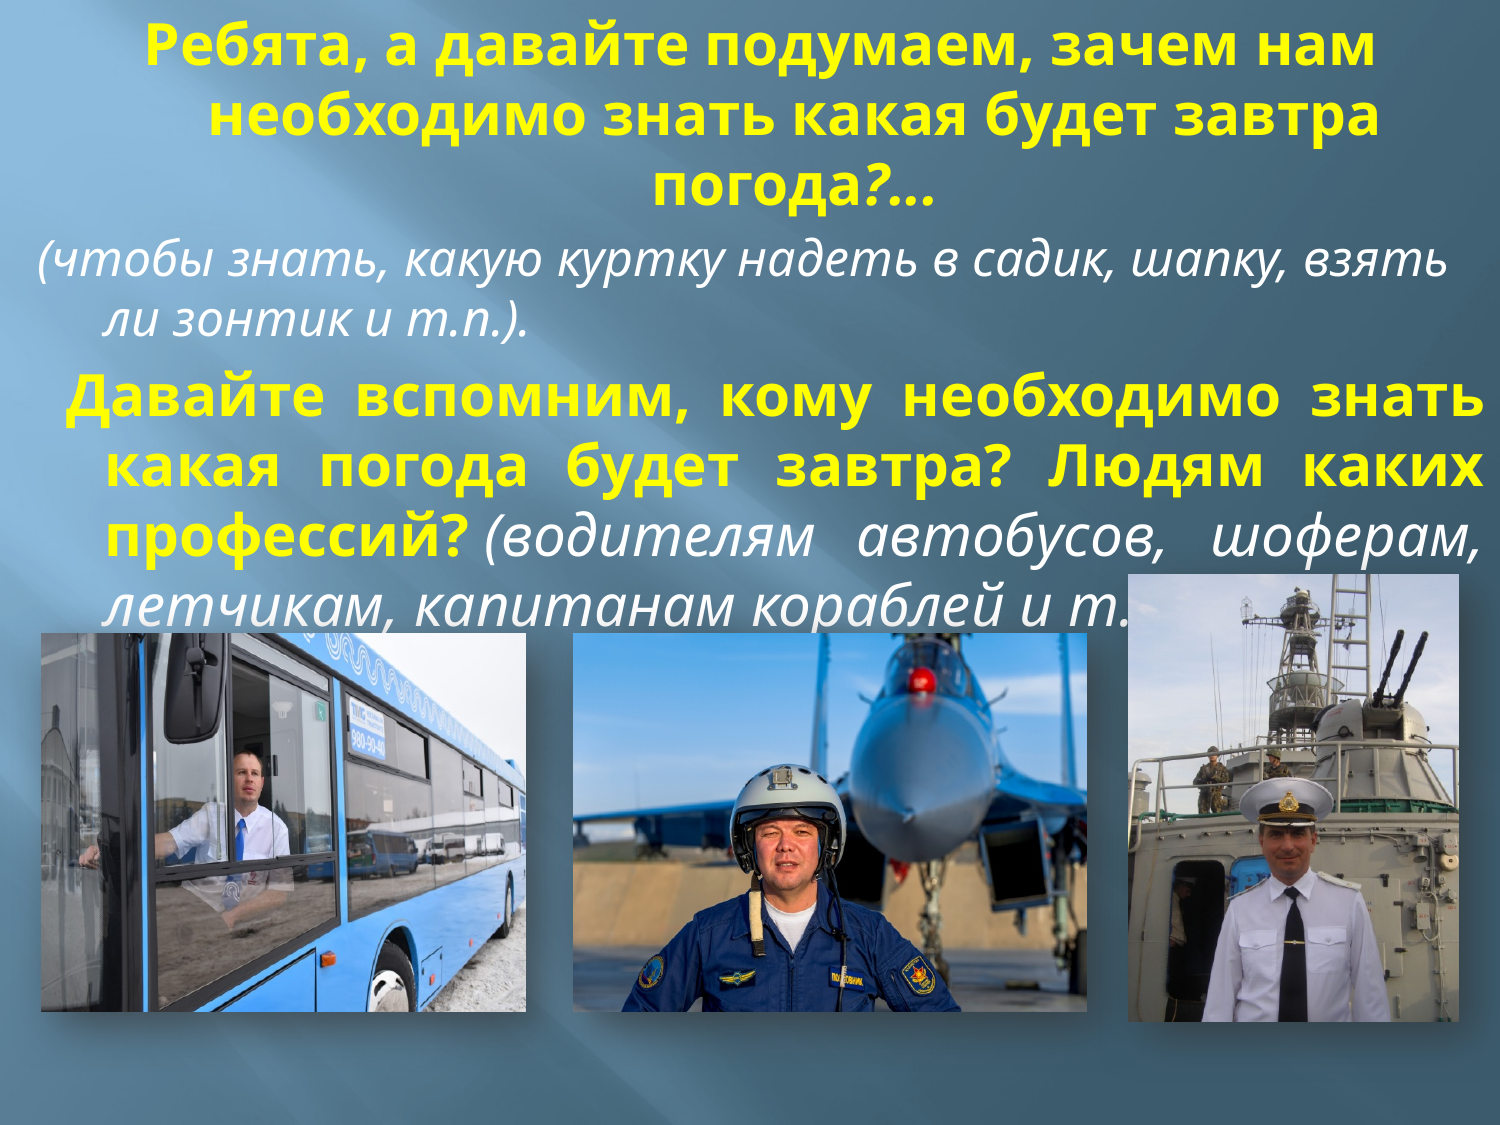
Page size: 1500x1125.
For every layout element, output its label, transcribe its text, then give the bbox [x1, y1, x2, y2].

picture [41, 633, 526, 1012]
list Ребята, а давайте подумаем, зачем нам необходимо знать какая будет завтра погода?... (чтобы знать, какую куртку надеть в садик, шапку, взять ли зонтик и т.п.). Давайте вспомним, кому необходимо знать какая погода будет завтра? Людям каких профессий? (водителям автобусов, шоферам, летчикам, капитанам кораблей и т.д). [0, 0, 1500, 1125]
picture [1127, 573, 1459, 1022]
picture [573, 633, 1088, 1012]
